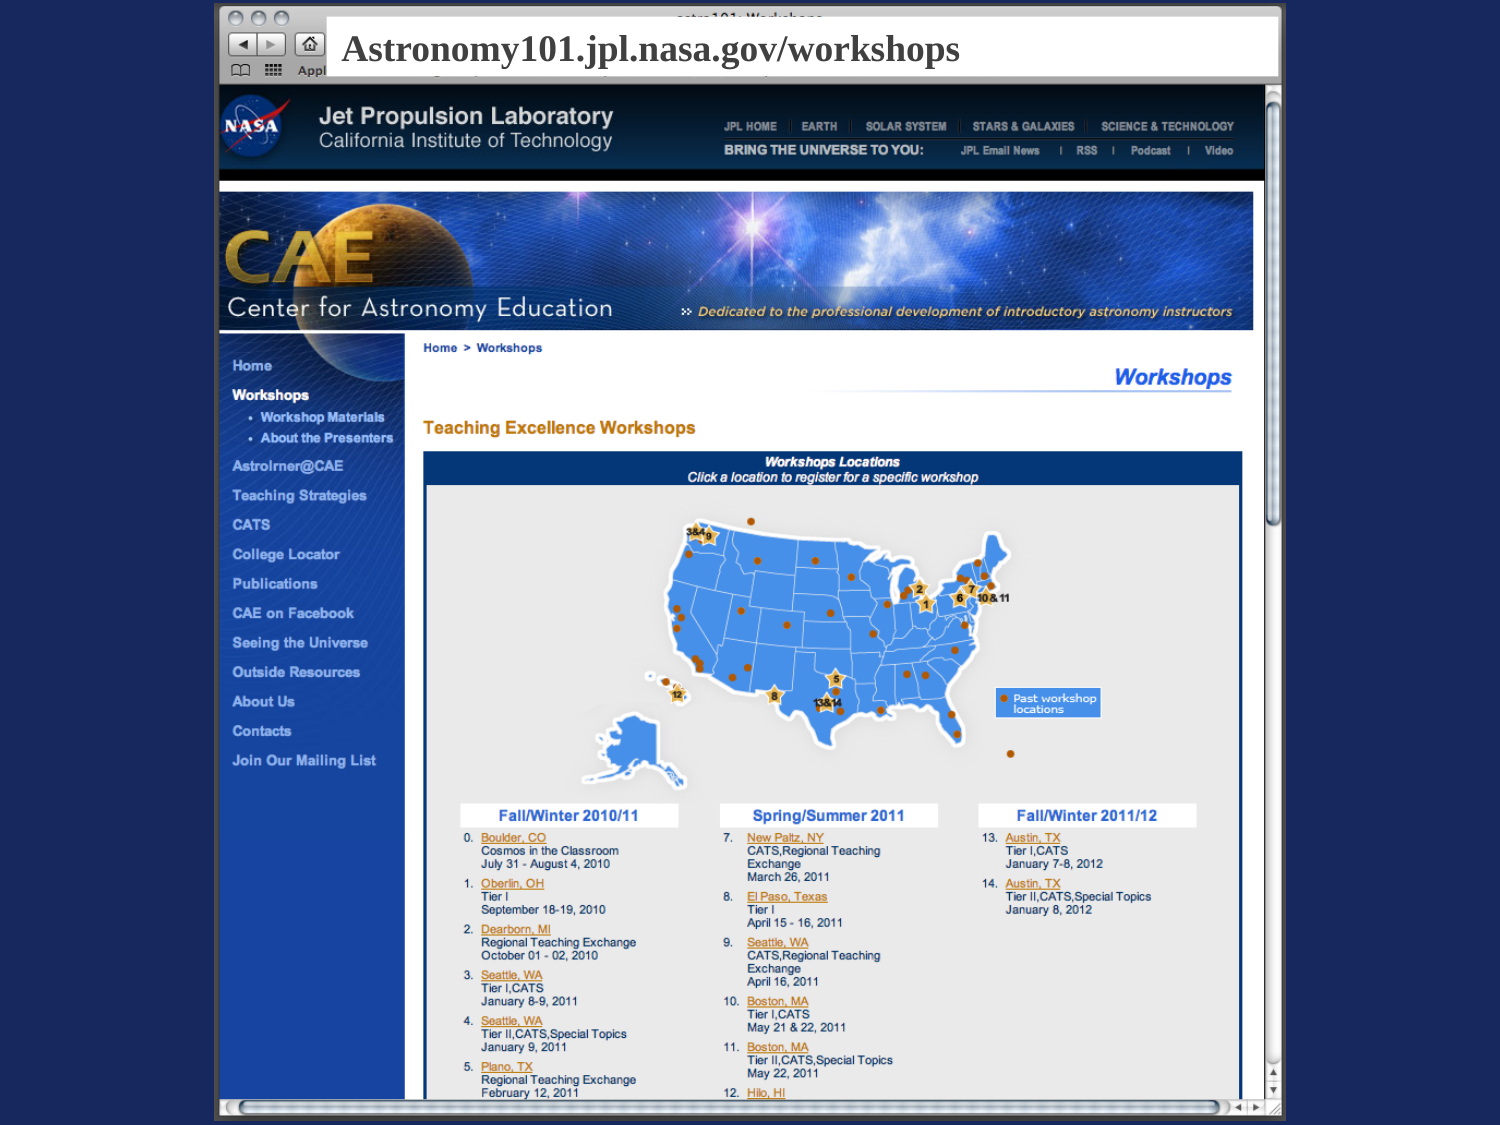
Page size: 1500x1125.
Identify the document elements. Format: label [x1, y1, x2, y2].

picture [213, 3, 1286, 1122]
